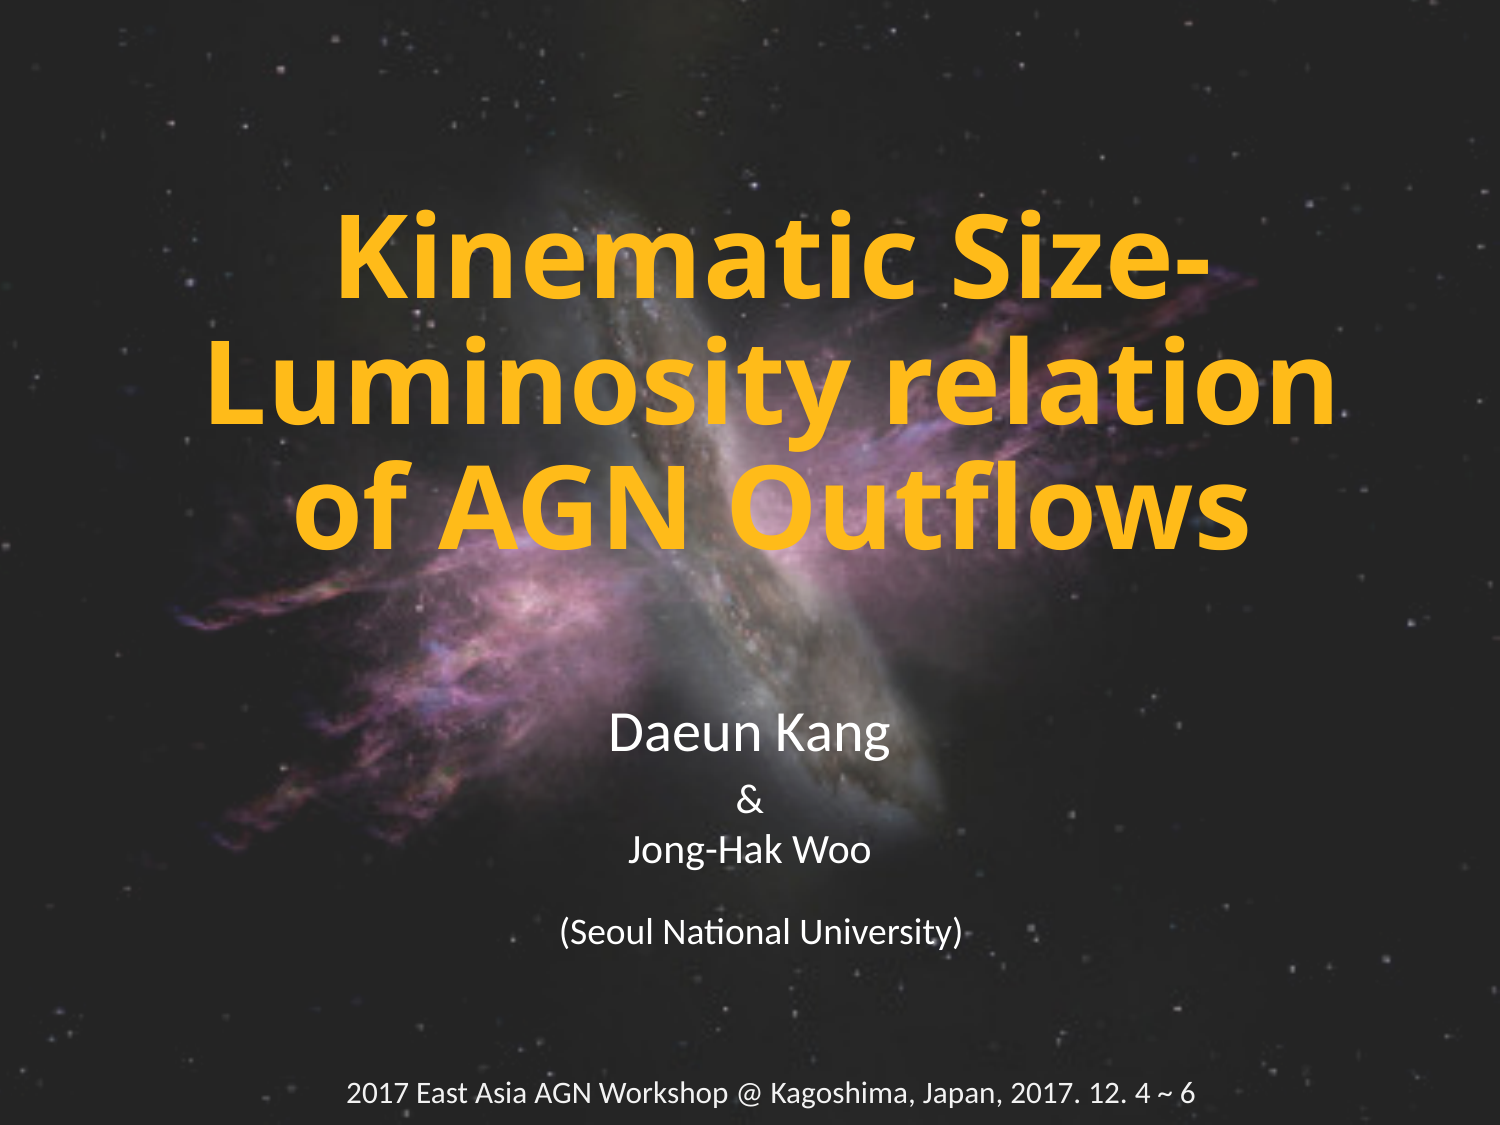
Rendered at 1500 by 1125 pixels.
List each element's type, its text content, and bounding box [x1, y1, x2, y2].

text_box Daeun Kang [593, 685, 906, 771]
text_box (Seoul National University) [544, 899, 979, 959]
text_box 2017 East Asia AGN Workshop @ Kagoshima, Japan, 2017. 12. 4 ~ 6 [331, 1064, 1212, 1117]
title Kinematic Size-Luminosity relation of AGN Outflows [134, 190, 1410, 583]
text_box & Jong-Hak Woo [613, 764, 887, 880]
